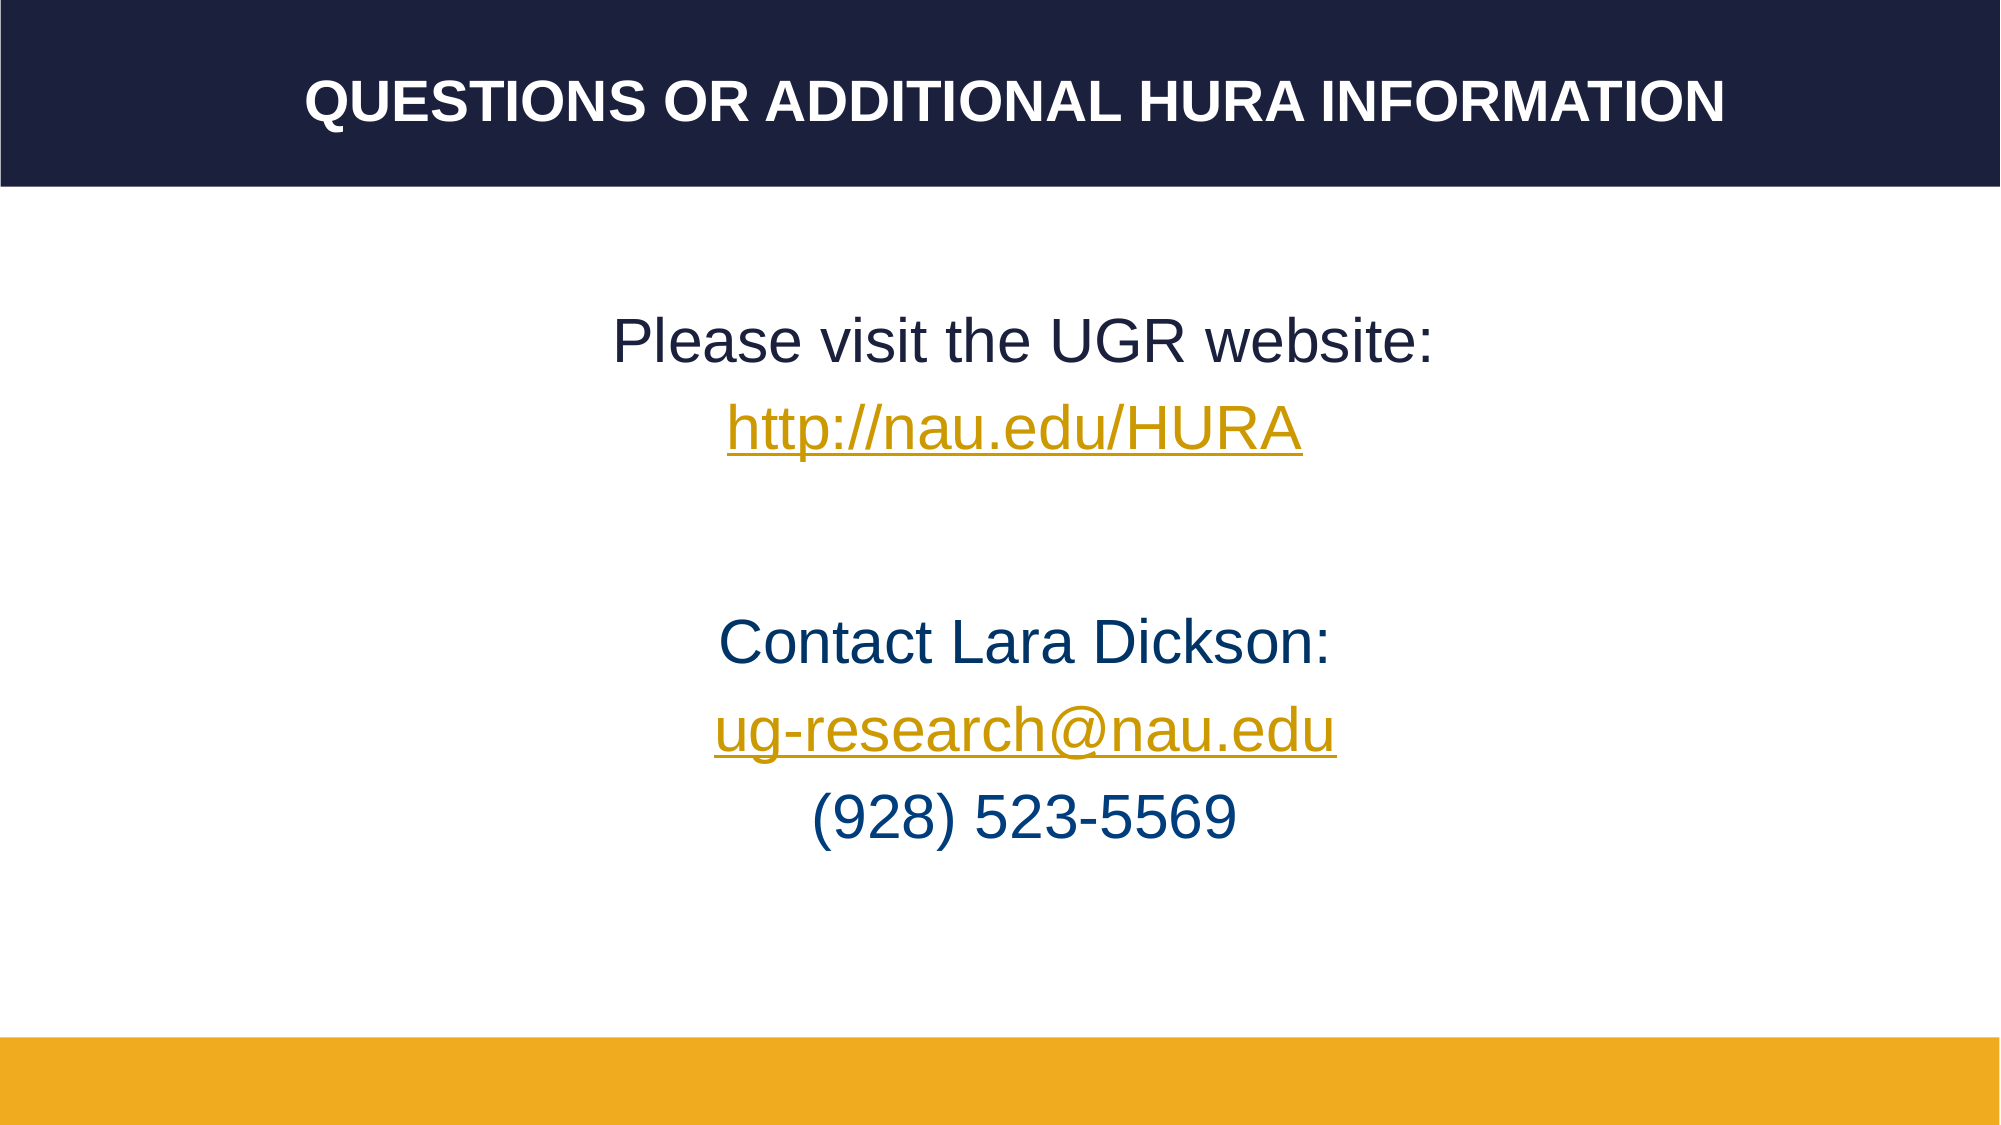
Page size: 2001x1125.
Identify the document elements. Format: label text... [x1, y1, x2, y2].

title Questions or Additional HURA Information [30, 16, 2000, 180]
text_box Contact Lara Dickson: ug-research@nau.edu (928) 523-5569 [520, 593, 1531, 874]
list Please visit the UGR website: http://nau.edu/HURA [485, 291, 1563, 552]
